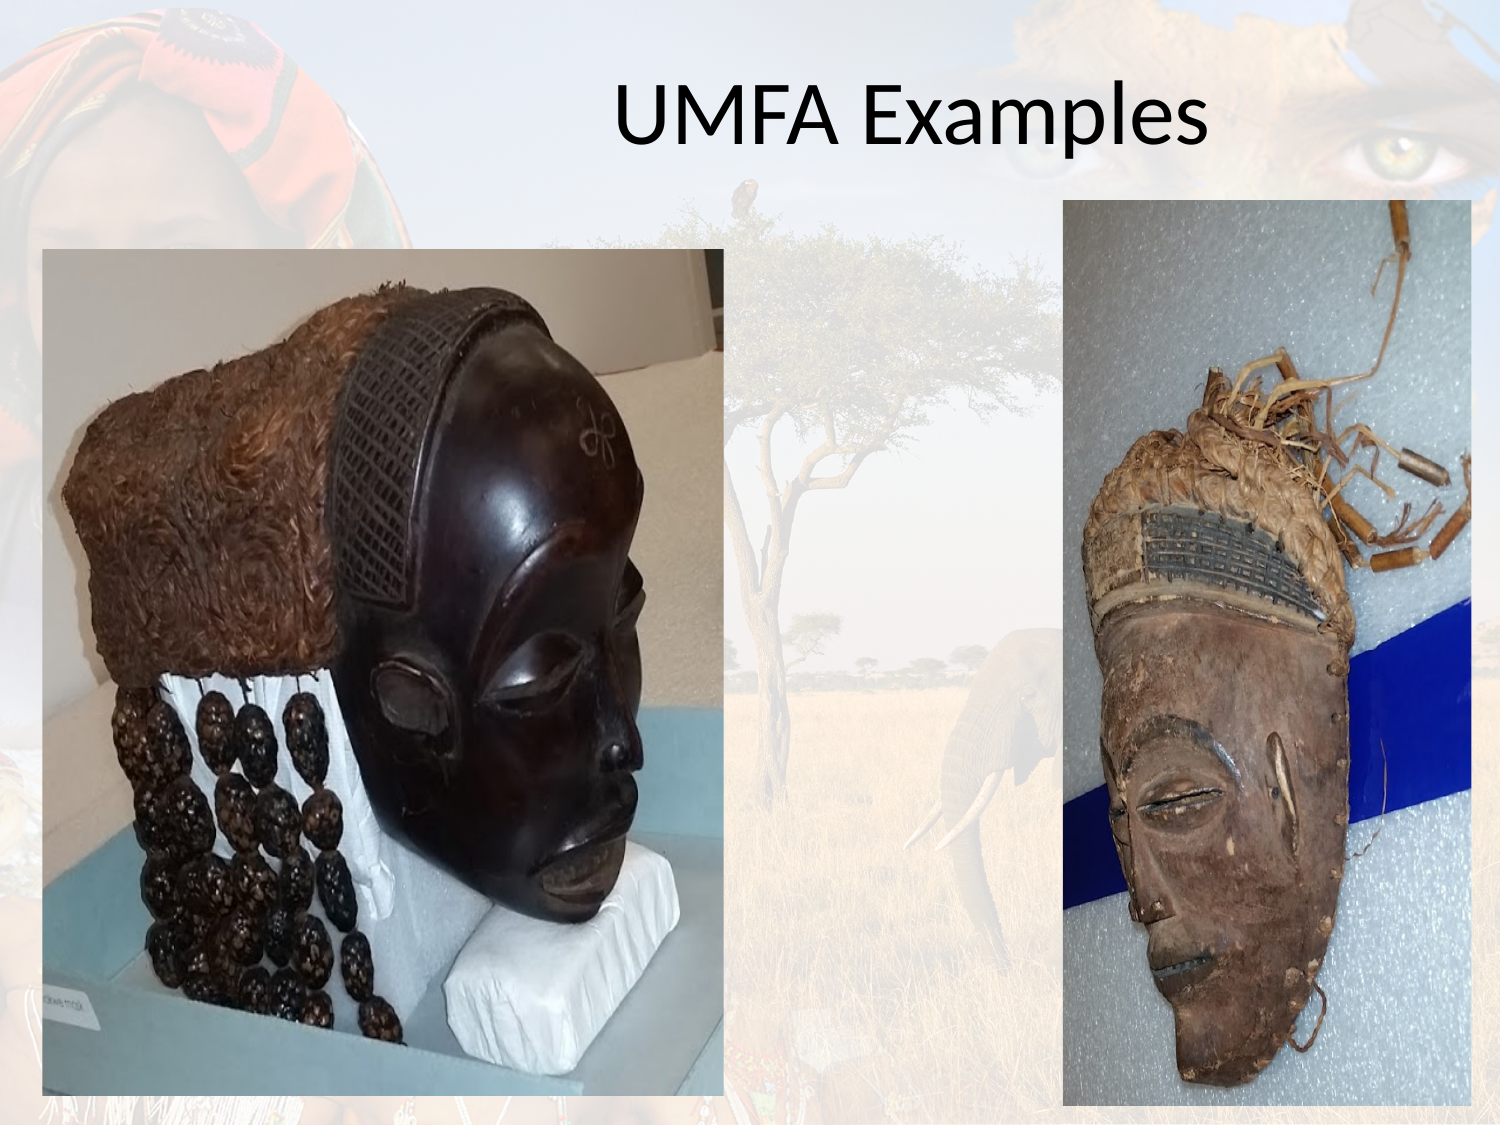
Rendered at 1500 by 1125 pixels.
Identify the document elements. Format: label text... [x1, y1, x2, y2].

picture [42, 249, 724, 1096]
title UMFA Examples [385, 37, 1438, 147]
picture [813, 201, 1500, 1106]
